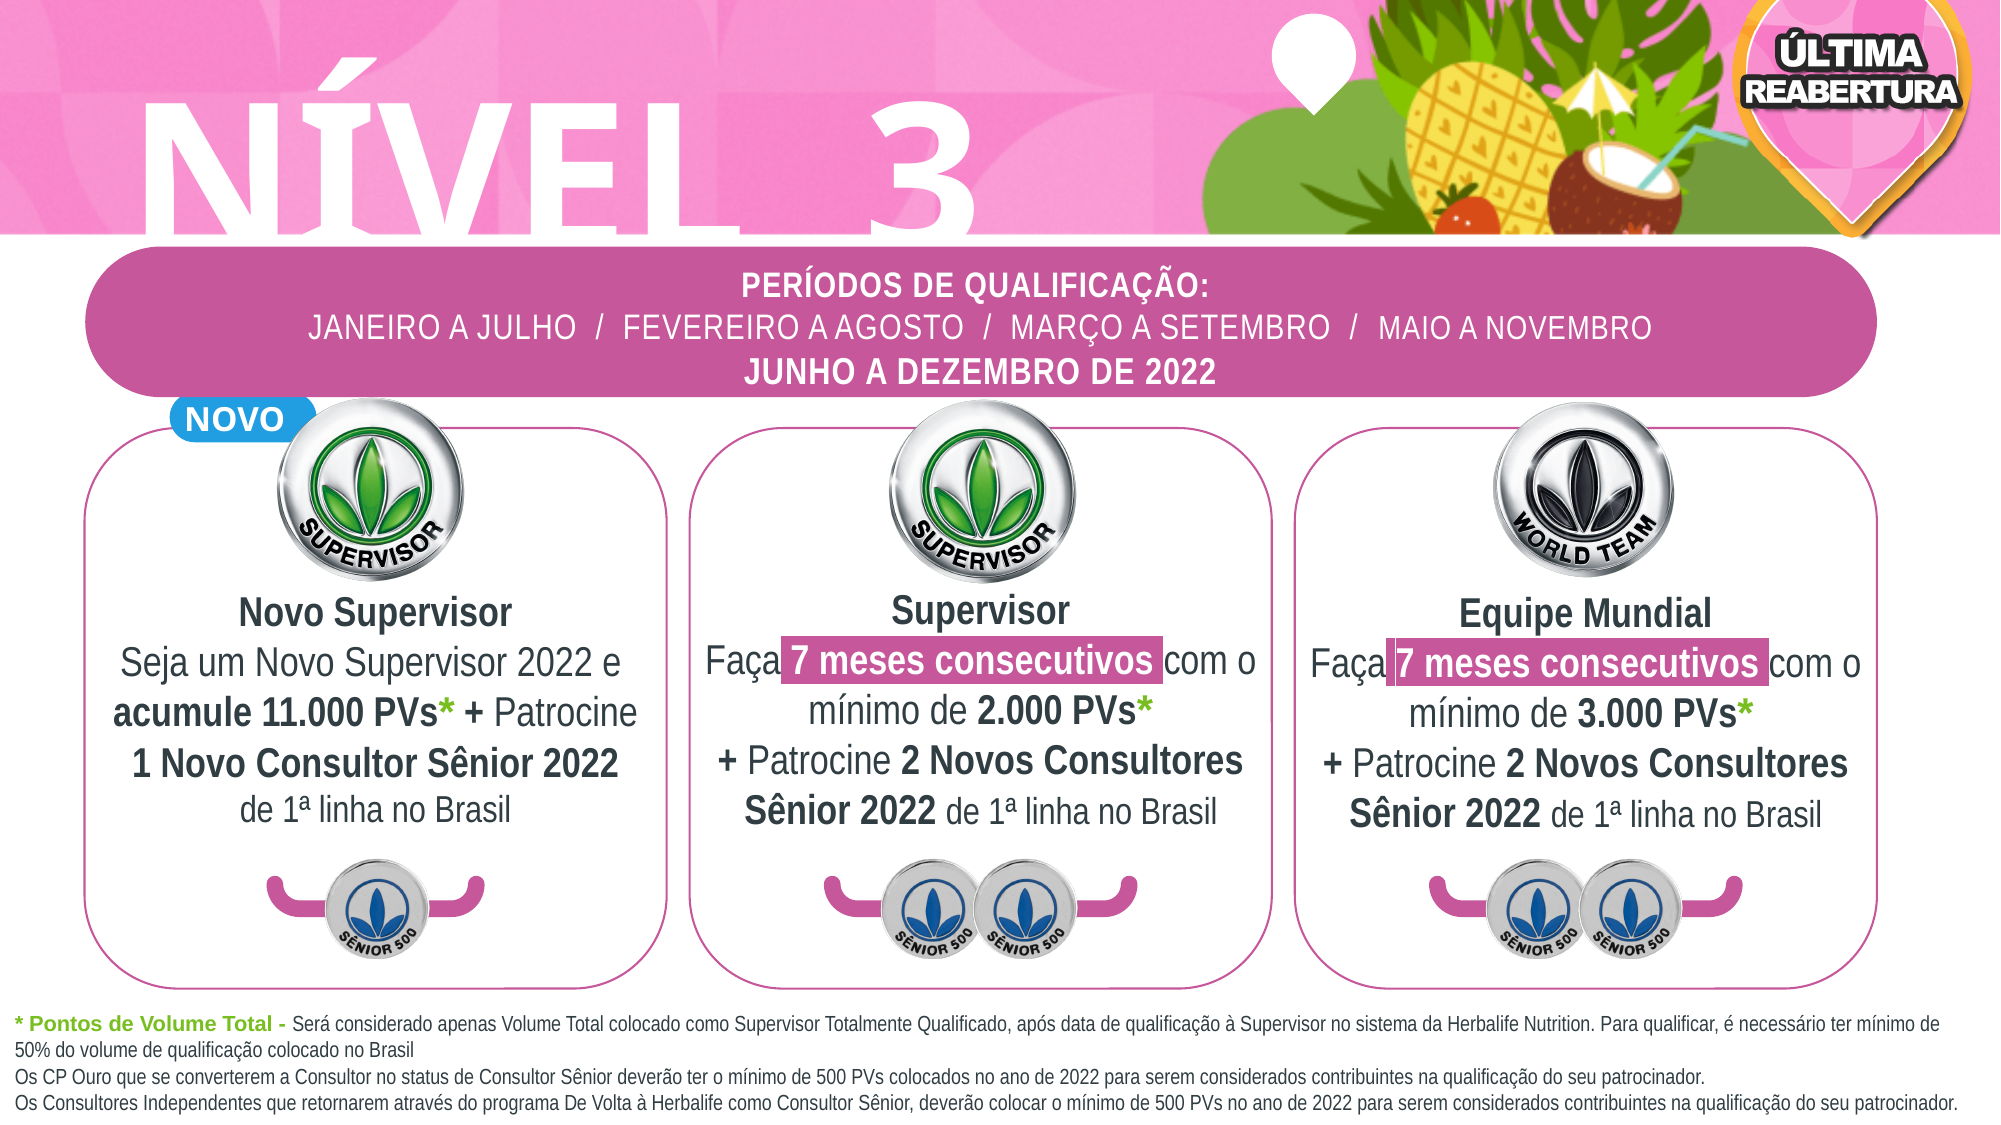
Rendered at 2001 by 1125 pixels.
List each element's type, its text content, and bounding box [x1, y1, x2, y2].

text_box * Pontos de Volume Total - Será considerado apenas Volume Total colocado como Supervisor Totalmente Qualificado, após data de qualificação à Supervisor no sistema da Herbalife Nutrition. Para qualificar, é necessário ter mínimo de 50% do volume de qualificação colocado no Brasil Os CP Ouro que se converterem a Consultor no status de Consultor Sênior deverão ter o mínimo de 500 PVs colocados no ano de 2022 para serem considerados contribuintes na qualificação do seu patrocinador. Os Consultores Independentes que retornarem através do programa De Volta à Herbalife como Consultor Sênior, deverão colocar o mínimo de 500 PVs no ano de 2022 para serem considerados contribuintes na qualificação do seu patrocinador. [0, 1072, 2000, 1123]
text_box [84, 401, 667, 989]
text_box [689, 401, 1272, 989]
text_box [84, 246, 1877, 401]
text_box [0, 0, 2000, 1072]
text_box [1294, 401, 1877, 989]
picture [1705, 0, 1998, 240]
